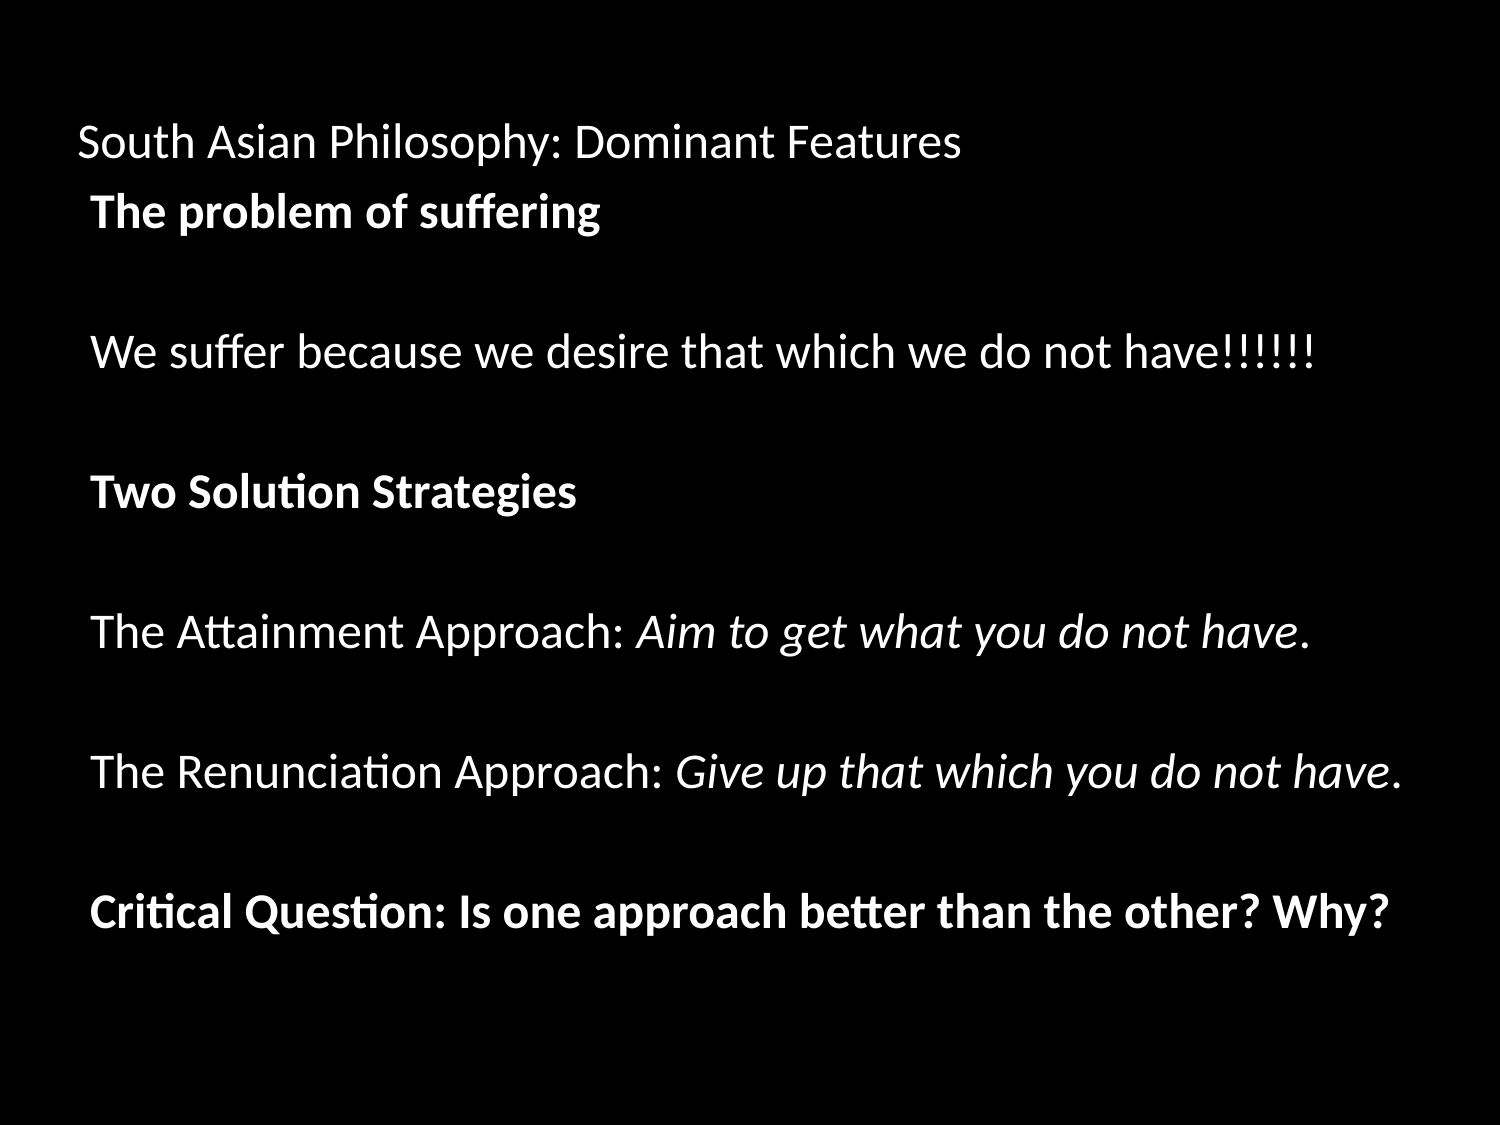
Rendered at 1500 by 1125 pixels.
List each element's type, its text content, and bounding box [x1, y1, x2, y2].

list The problem of suffering We suffer because we desire that which we do not have!!!!!! Two Solution Strategies The Attainment Approach: Aim to get what you do not have. The Renunciation Approach: Give up that which you do not have. Critical Question: Is one approach better than the other? Why? [75, 170, 1425, 1005]
title South Asian Philosophy: Dominant Features [62, 45, 1413, 233]
